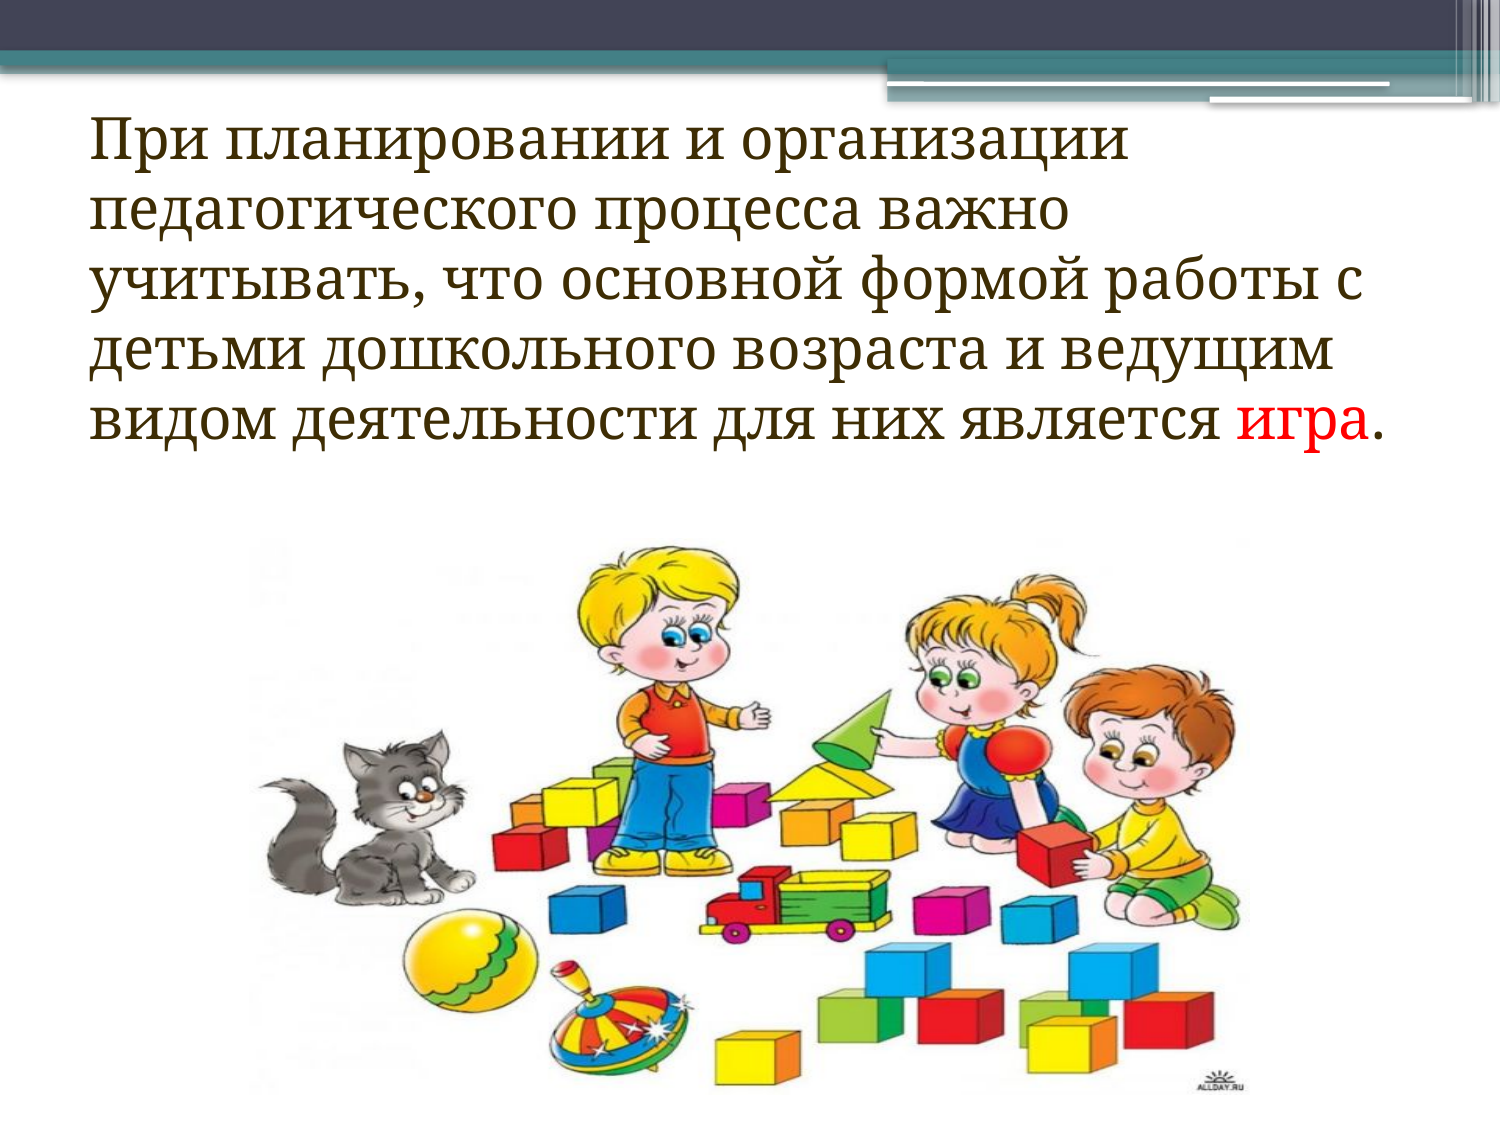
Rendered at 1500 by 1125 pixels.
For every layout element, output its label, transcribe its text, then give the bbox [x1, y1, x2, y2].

picture [249, 538, 1251, 1095]
list При планировании и организации педагогического процесса важно учитывать, что основной формой работы с детьми дошкольного возраста и ведущим видом деятельности для них является игра. [75, 93, 1425, 1005]
